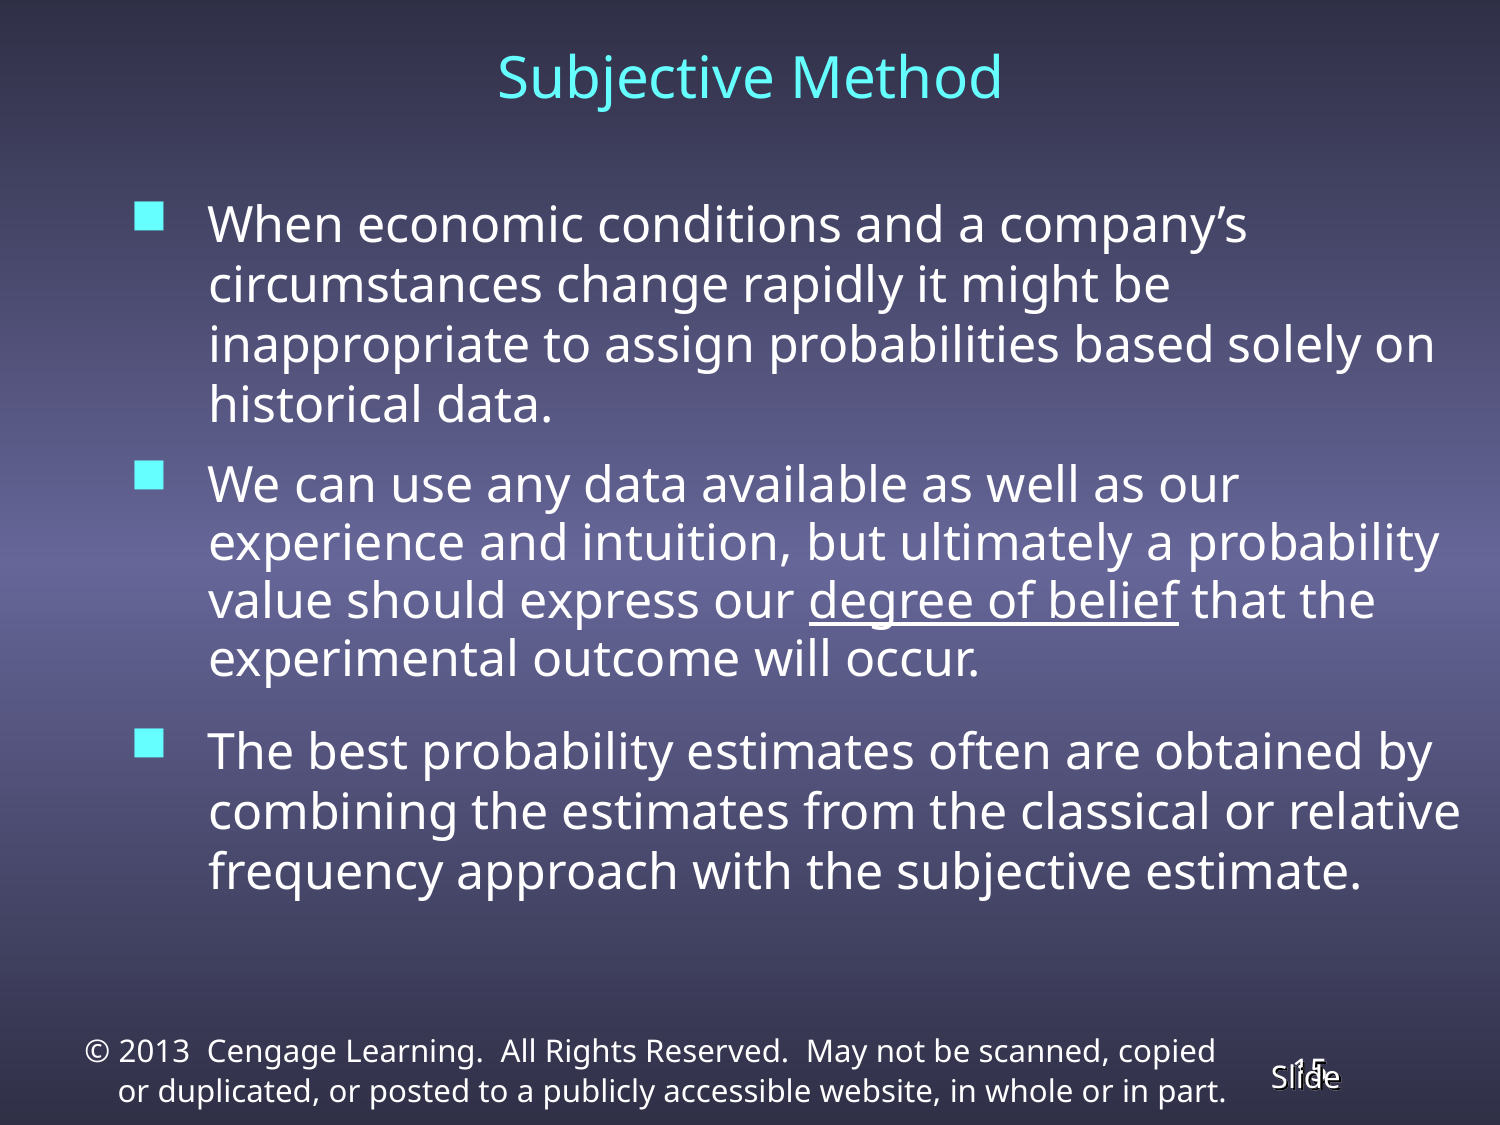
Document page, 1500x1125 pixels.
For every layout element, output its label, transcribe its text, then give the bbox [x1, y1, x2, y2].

text_box The best probability estimates often are obtained by combining the estimates from the classical or relative frequency approach with the subjective estimate. [115, 690, 1410, 929]
text_box We can use any data available as well as our experience and intuition, but ultimately a probability value should express our degree of belief that the experimental outcome will occur. [115, 446, 1410, 690]
text_box When economic conditions and a company’s circumstances change rapidly it might be inappropriate to assign probabilities based solely on historical data. [115, 171, 1413, 454]
text_box Subjective Method [113, 22, 1389, 128]
